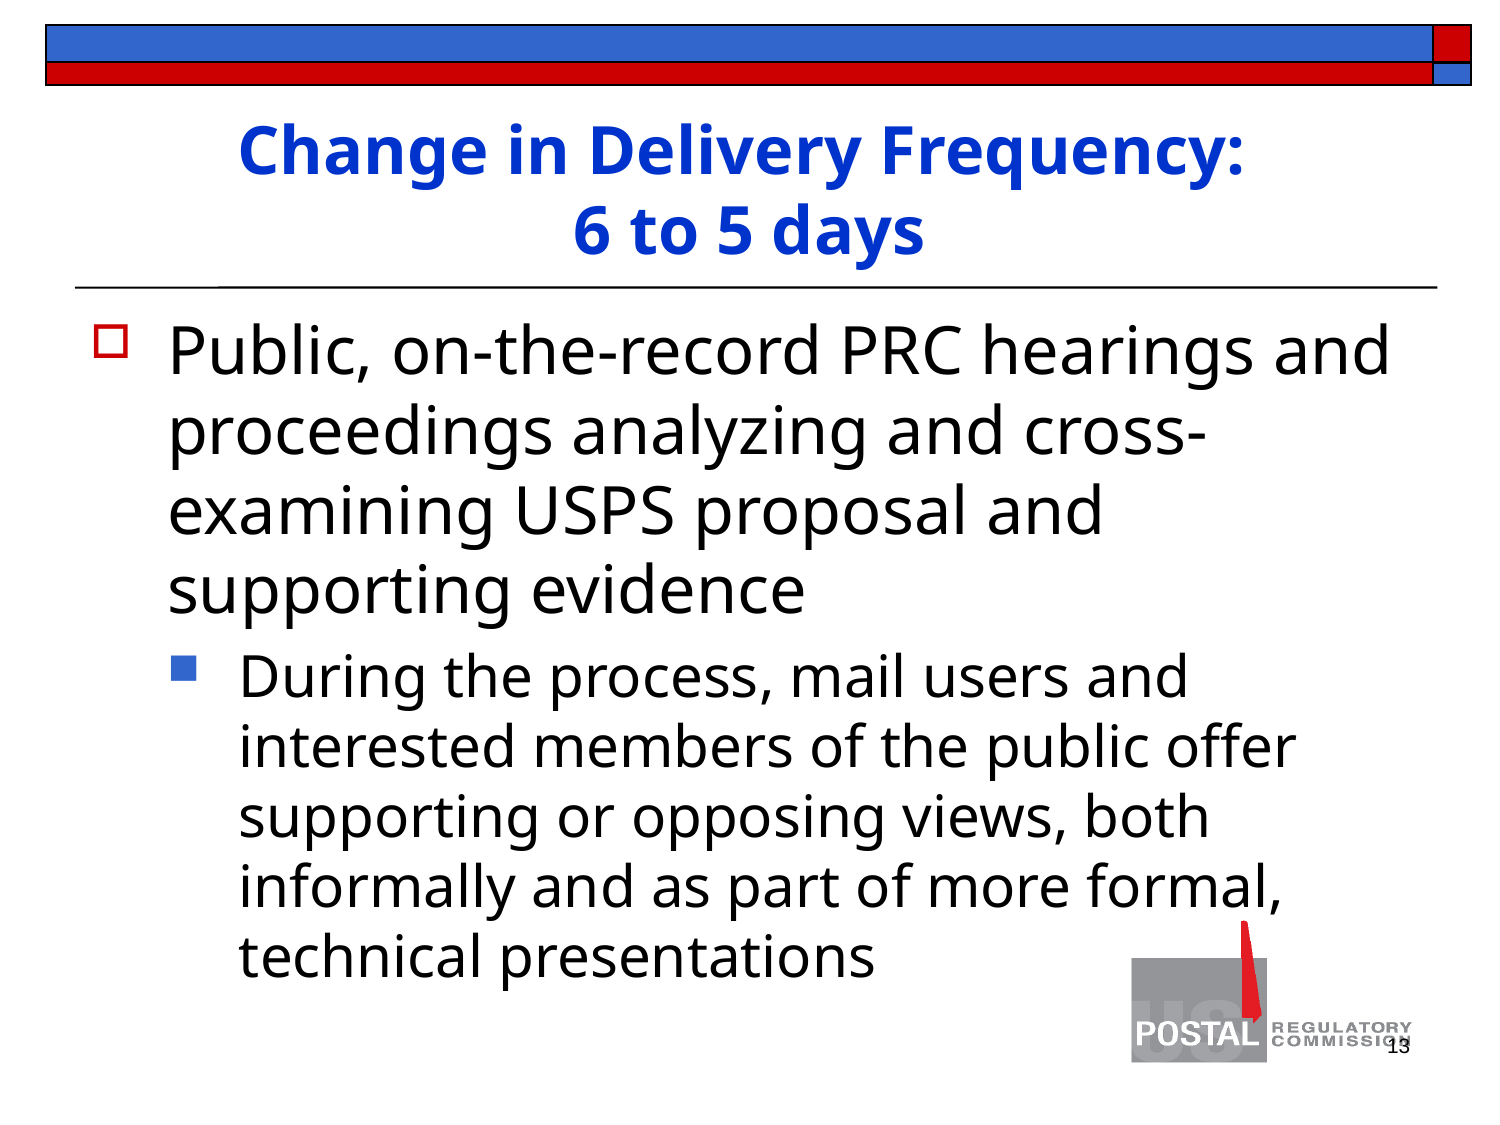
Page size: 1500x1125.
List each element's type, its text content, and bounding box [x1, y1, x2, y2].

list Public, on-the-record PRC hearings and proceedings analyzing and cross-examining USPS proposal and supporting evidence During the process, mail users and interested members of the public offer supporting or opposing views, both informally and as part of more formal, technical presentations [74, 299, 1426, 1006]
title Change in Delivery Frequency: 6 to 5 days [74, 87, 1426, 276]
slide_number 13 [1112, 1024, 1426, 1101]
picture [1100, 1006, 1425, 1096]
